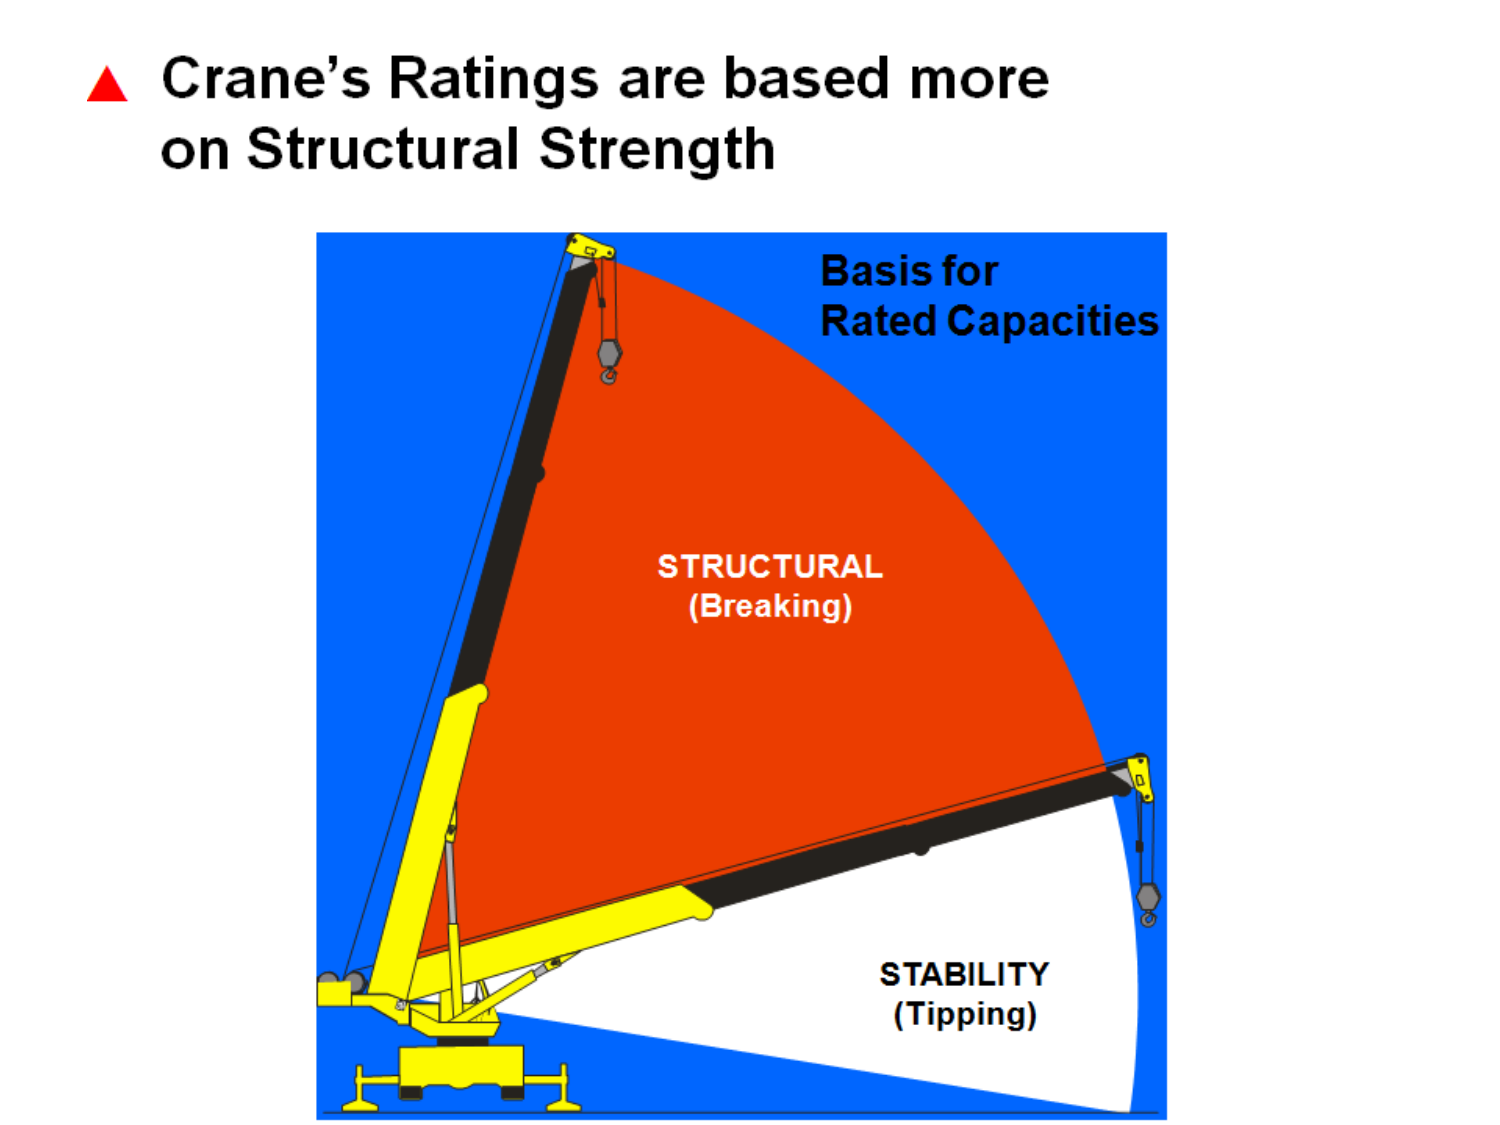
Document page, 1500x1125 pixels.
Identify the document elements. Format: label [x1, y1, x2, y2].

picture [312, 227, 1173, 1125]
picture [87, 37, 1059, 185]
